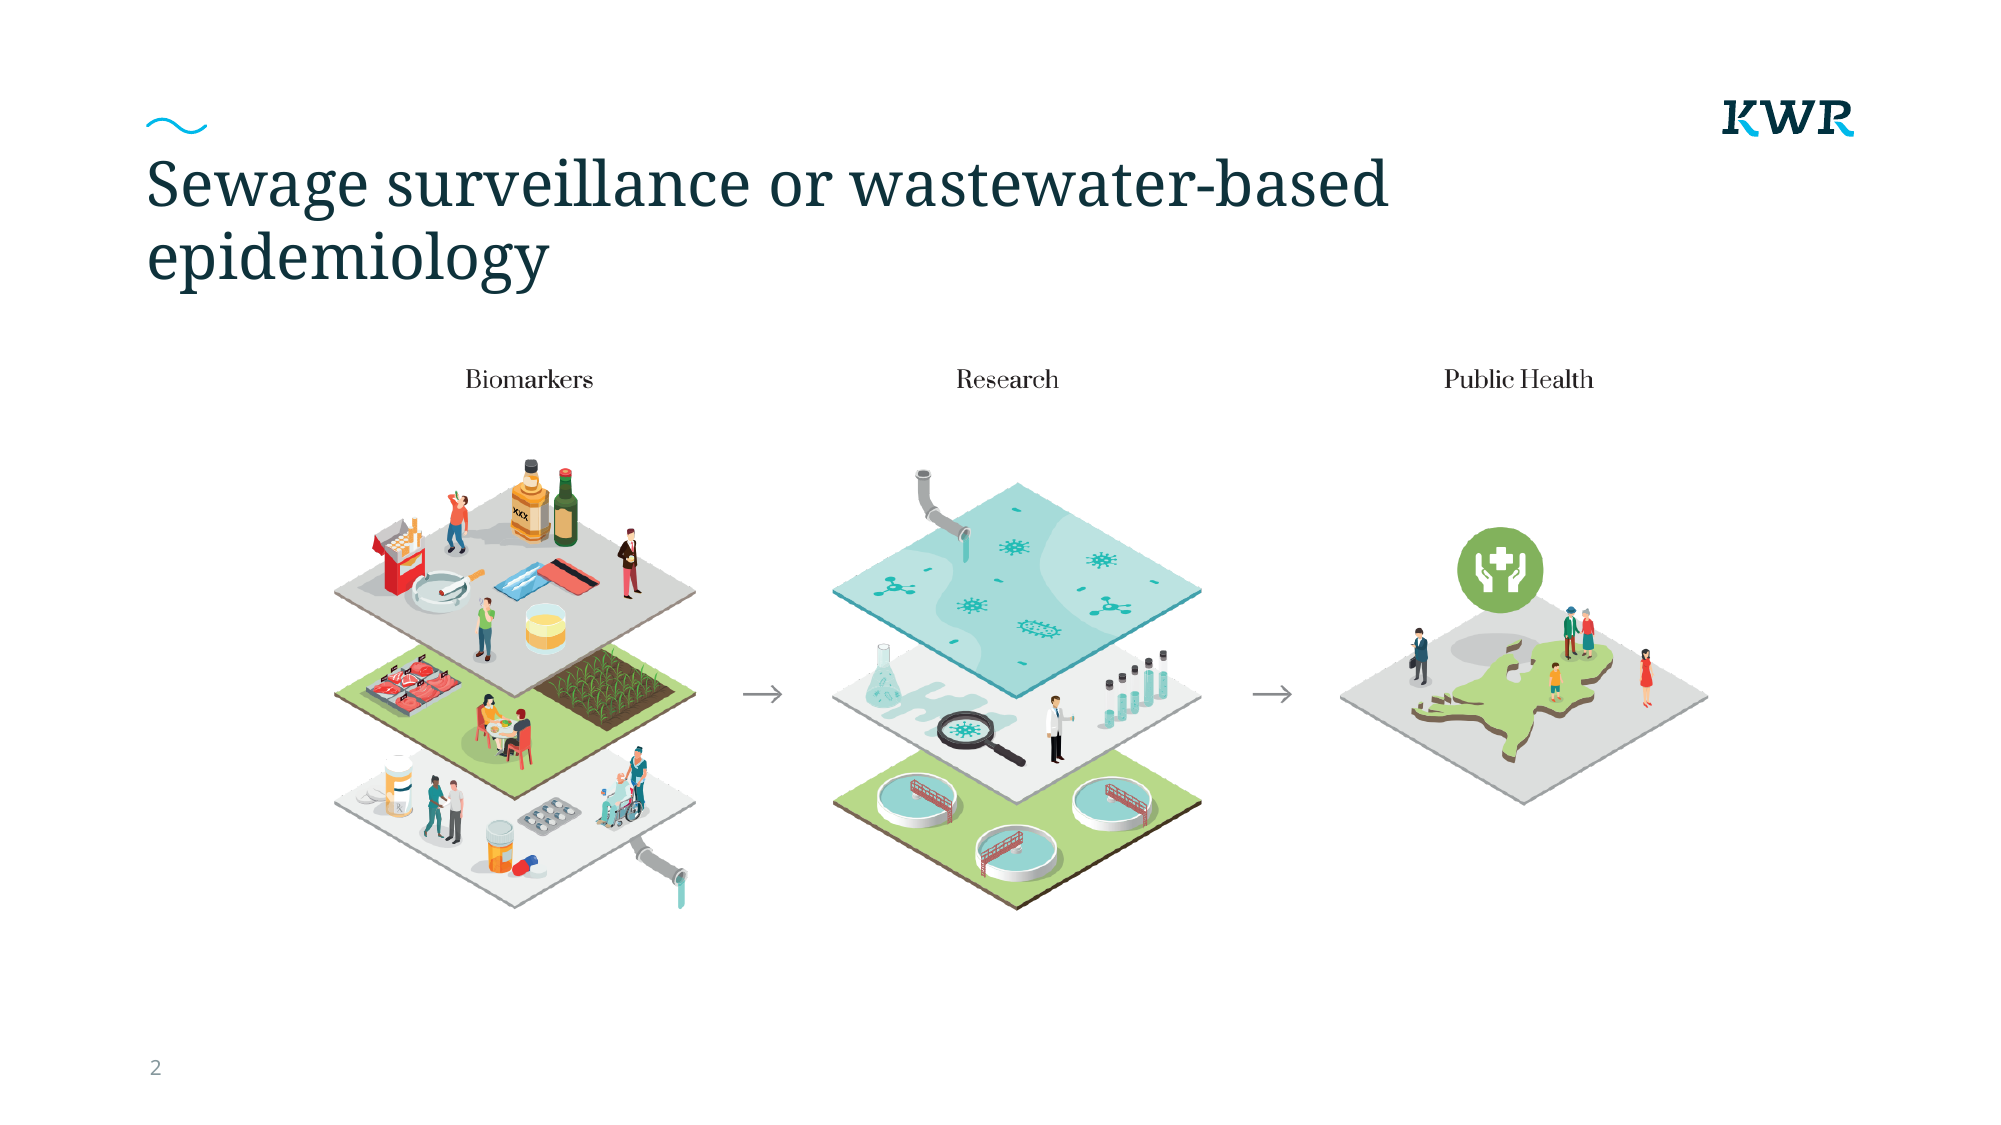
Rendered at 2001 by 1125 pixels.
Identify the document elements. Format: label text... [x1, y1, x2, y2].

title Sewage surveillance or wastewater-based epidemiology [146, 147, 1700, 309]
slide_number 2 [149, 1054, 214, 1097]
picture [213, 349, 1789, 922]
